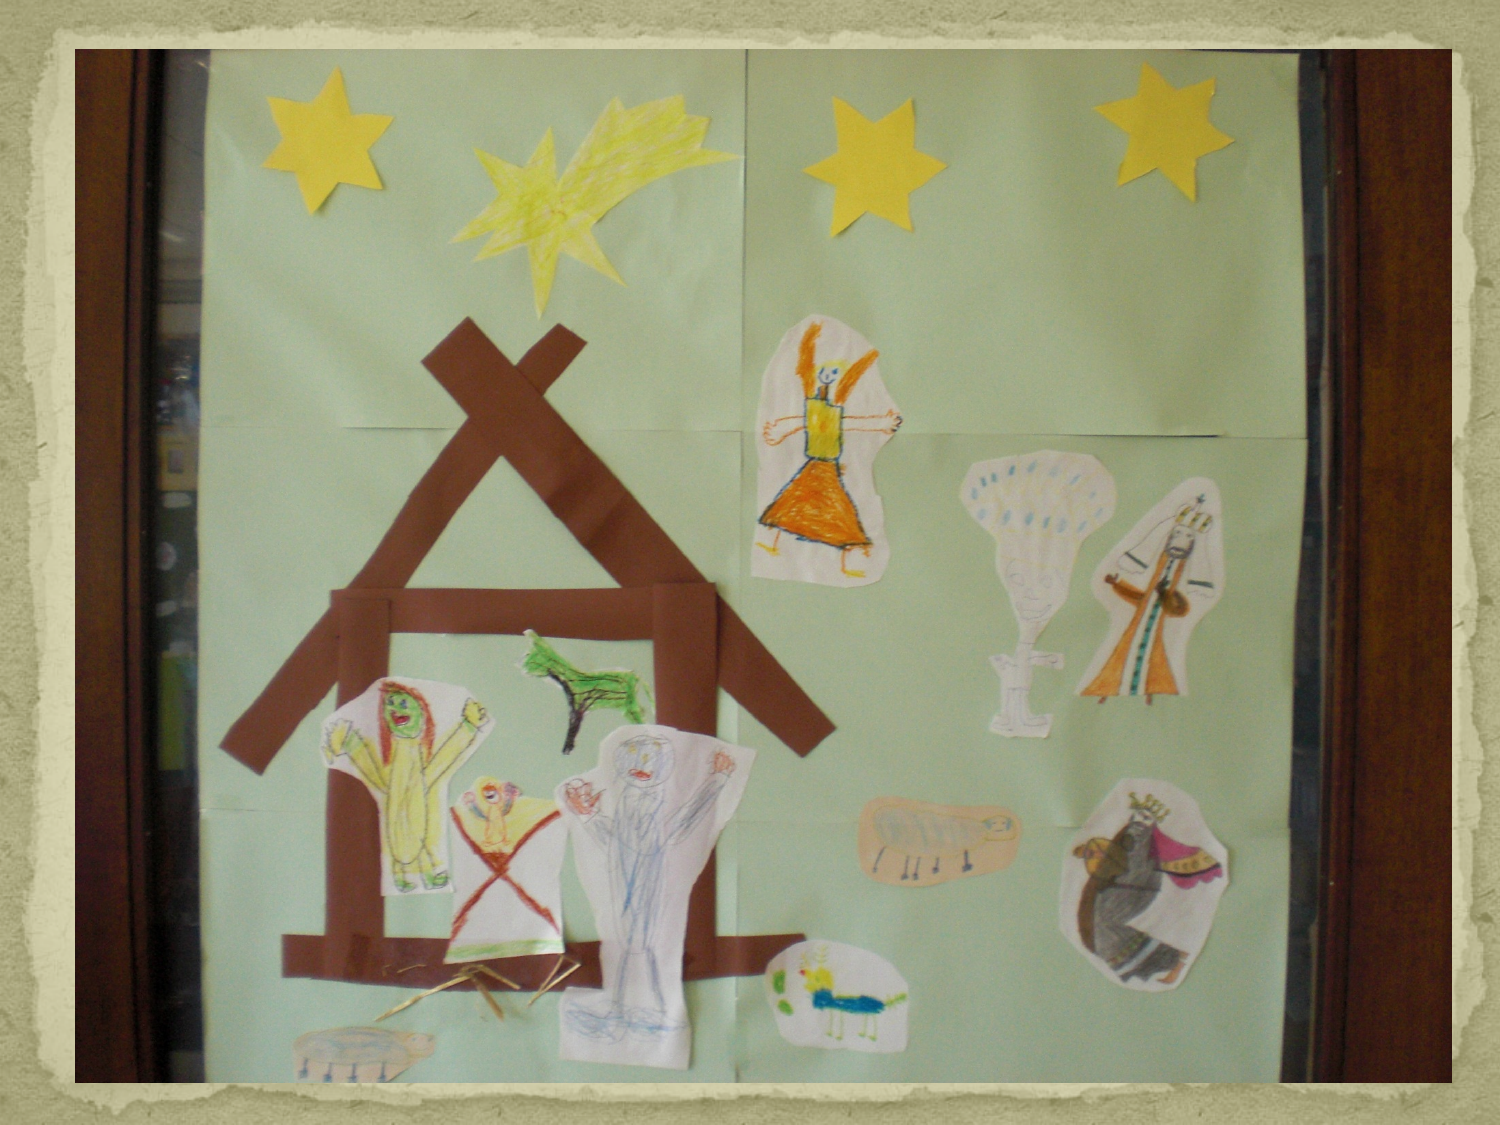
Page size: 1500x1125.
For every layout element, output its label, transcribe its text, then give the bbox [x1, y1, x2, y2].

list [78, 53, 1450, 1080]
slide_number 39 [1450, 1014, 1480, 1089]
